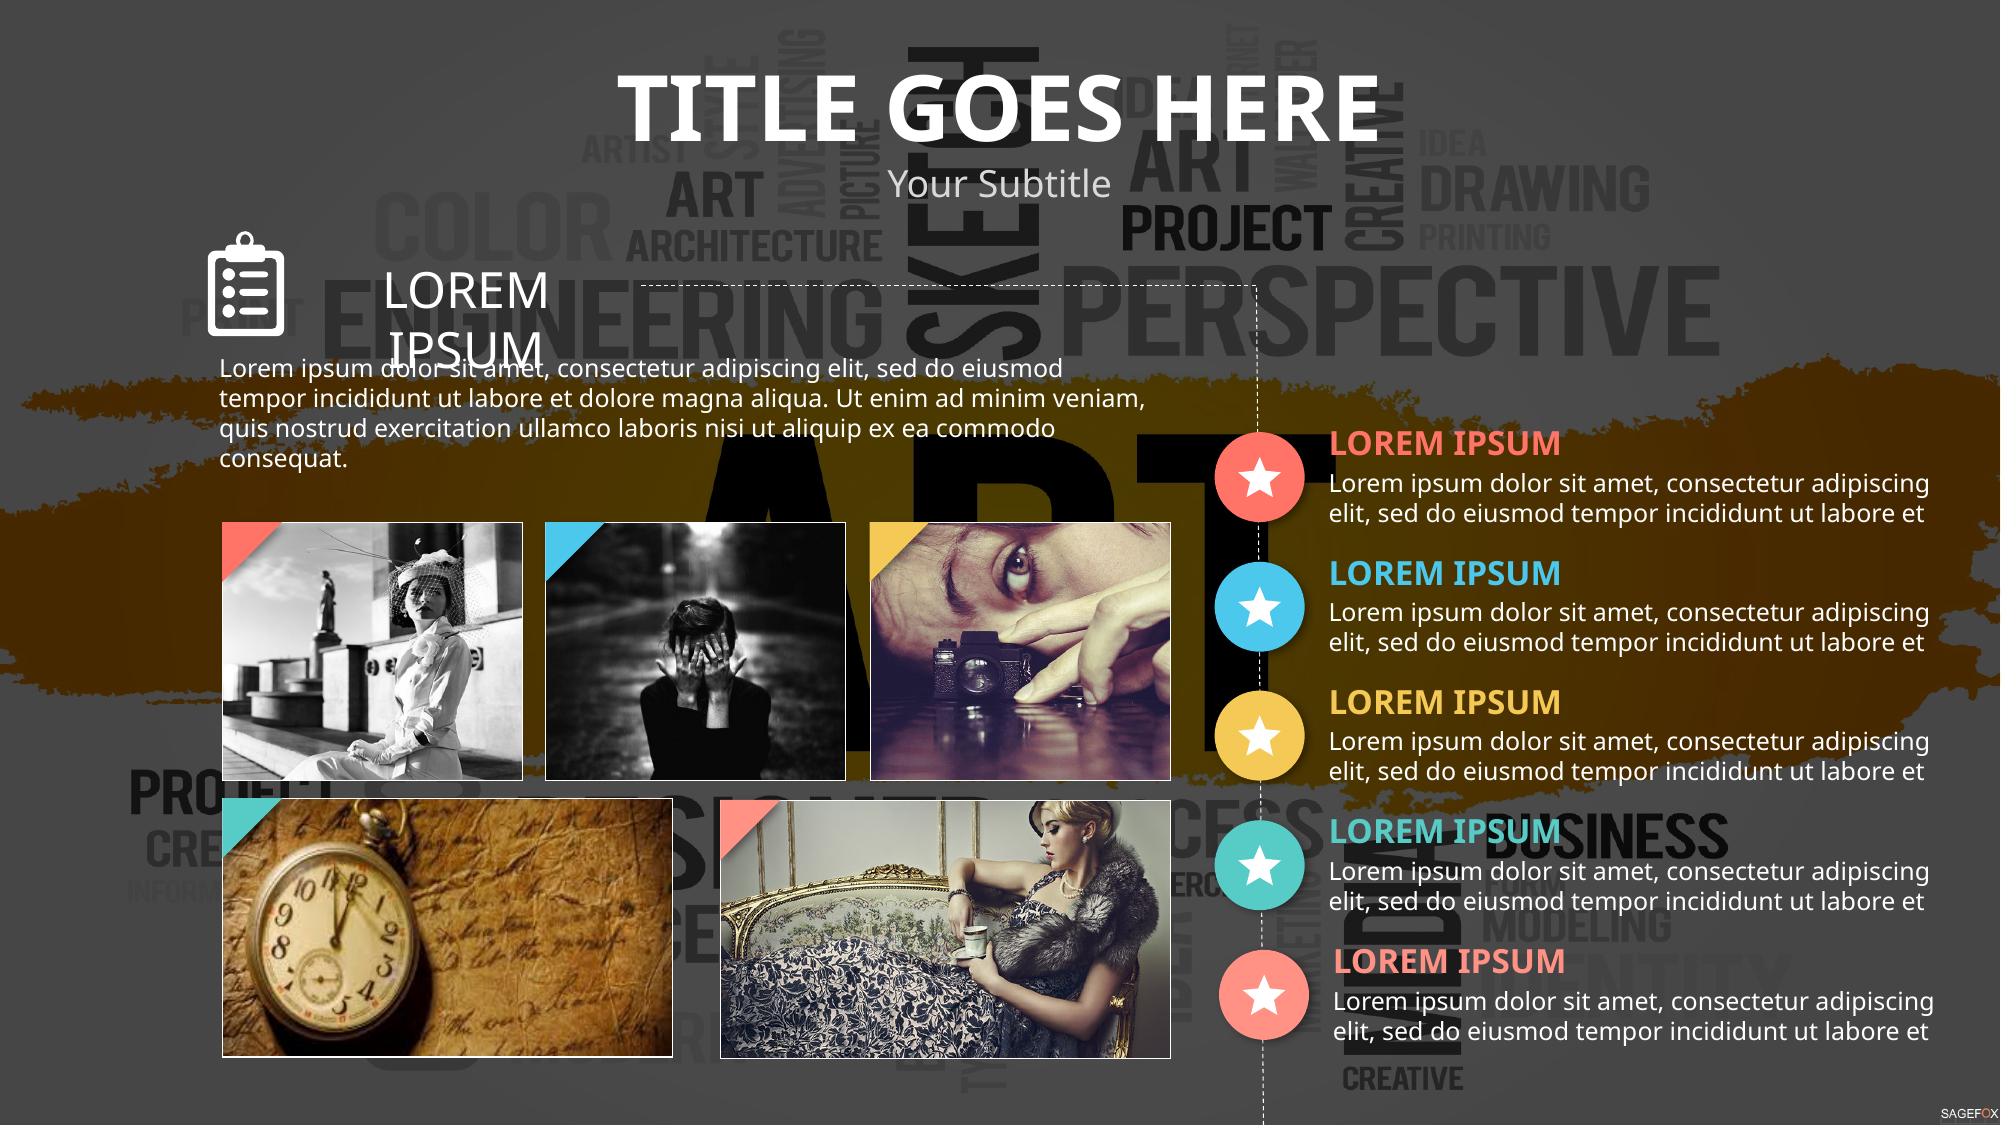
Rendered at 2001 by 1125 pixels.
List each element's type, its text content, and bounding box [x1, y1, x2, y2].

picture [0, 0, 2001, 1125]
text_box [868, 521, 933, 585]
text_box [207, 231, 285, 337]
text_box LOREM IPSUM Lorem ipsum dolor sit amet, consectetur adipiscing elit, sed do eiusmod tempor incididunt ut labore et [1318, 546, 1953, 662]
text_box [1214, 561, 1305, 652]
text_box [221, 798, 673, 1058]
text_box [1256, 1040, 1264, 1125]
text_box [1256, 781, 1264, 820]
text_box [544, 521, 608, 585]
text_box [221, 521, 285, 585]
text_box LOREM IPSUM [292, 250, 642, 344]
text_box [221, 521, 523, 782]
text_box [1256, 652, 1264, 690]
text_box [1256, 287, 1264, 432]
text_box LOREM IPSUM Lorem ipsum dolor sit amet, consectetur adipiscing elit, sed do eiusmod tempor incididunt ut labore et [1318, 805, 1953, 921]
text_box LOREM IPSUM Lorem ipsum dolor sit amet, consectetur adipiscing elit, sed do eiusmod tempor incididunt ut labore et [1322, 935, 1958, 1050]
text_box [719, 799, 1171, 1060]
text_box LOREM IPSUM Lorem ipsum dolor sit amet, consectetur adipiscing elit, sed do eiusmod tempor incididunt ut labore et [1318, 417, 1953, 533]
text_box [1256, 523, 1264, 561]
text_box LOREM IPSUM Lorem ipsum dolor sit amet, consectetur adipiscing elit, sed do eiusmod tempor incididunt ut labore et [1318, 675, 1953, 791]
text_box [221, 797, 285, 861]
text_box [719, 798, 783, 863]
text_box TITLE GOES HERE Your Subtitle [548, 42, 1452, 212]
text_box [869, 521, 1171, 782]
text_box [1256, 911, 1264, 949]
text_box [1214, 820, 1305, 911]
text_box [1218, 949, 1309, 1040]
text_box [545, 521, 847, 782]
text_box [1214, 432, 1305, 523]
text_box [1214, 690, 1305, 781]
text_box Lorem ipsum dolor sit amet, consectetur adipiscing elit, sed do eiusmod tempor incididunt ut labore et dolore magna aliqua. Ut enim ad minim veniam, quis nostrud exercitation ullamco laboris nisi ut aliquip ex ea commodo consequat. [204, 344, 1168, 480]
